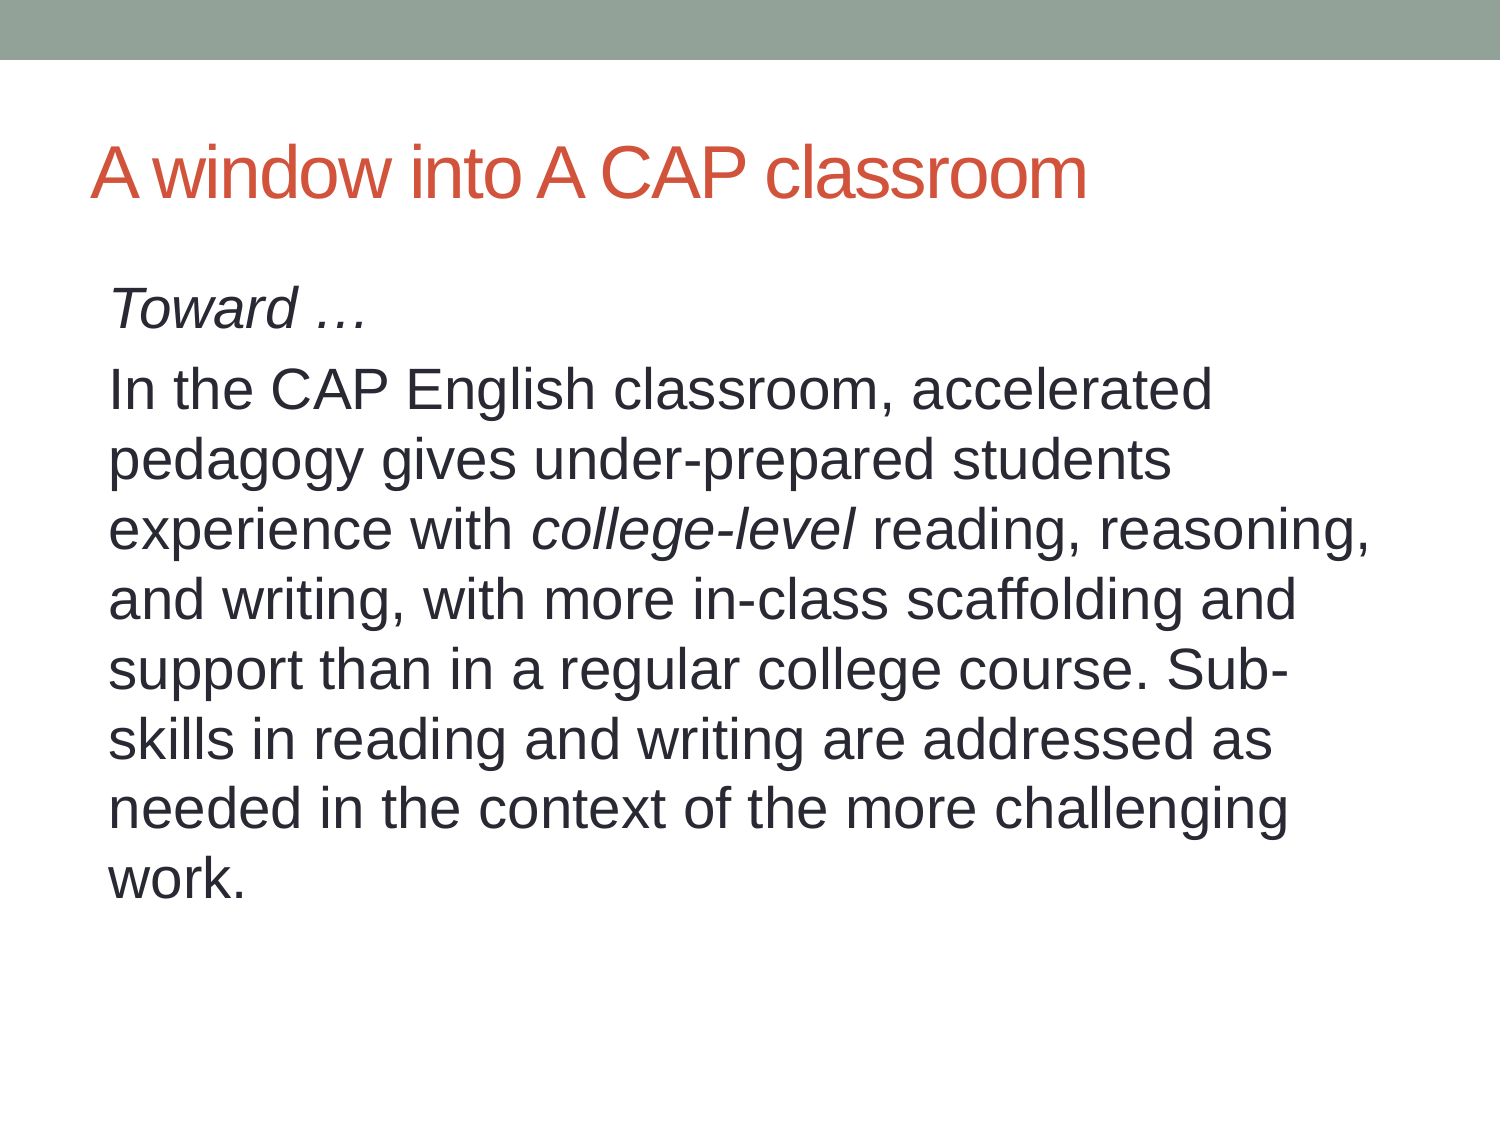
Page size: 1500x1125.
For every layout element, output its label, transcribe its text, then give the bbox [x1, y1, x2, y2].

list Toward … In the CAP English classroom, accelerated pedagogy gives under-prepared students experience with college-level reading, reasoning, and writing, with more in-class scaffolding and support than in a regular college course. Sub-skills in reading and writing are addressed as needed in the context of the more challenging work. [75, 262, 1425, 1063]
title A window into A CAP classroom [75, 87, 1425, 250]
